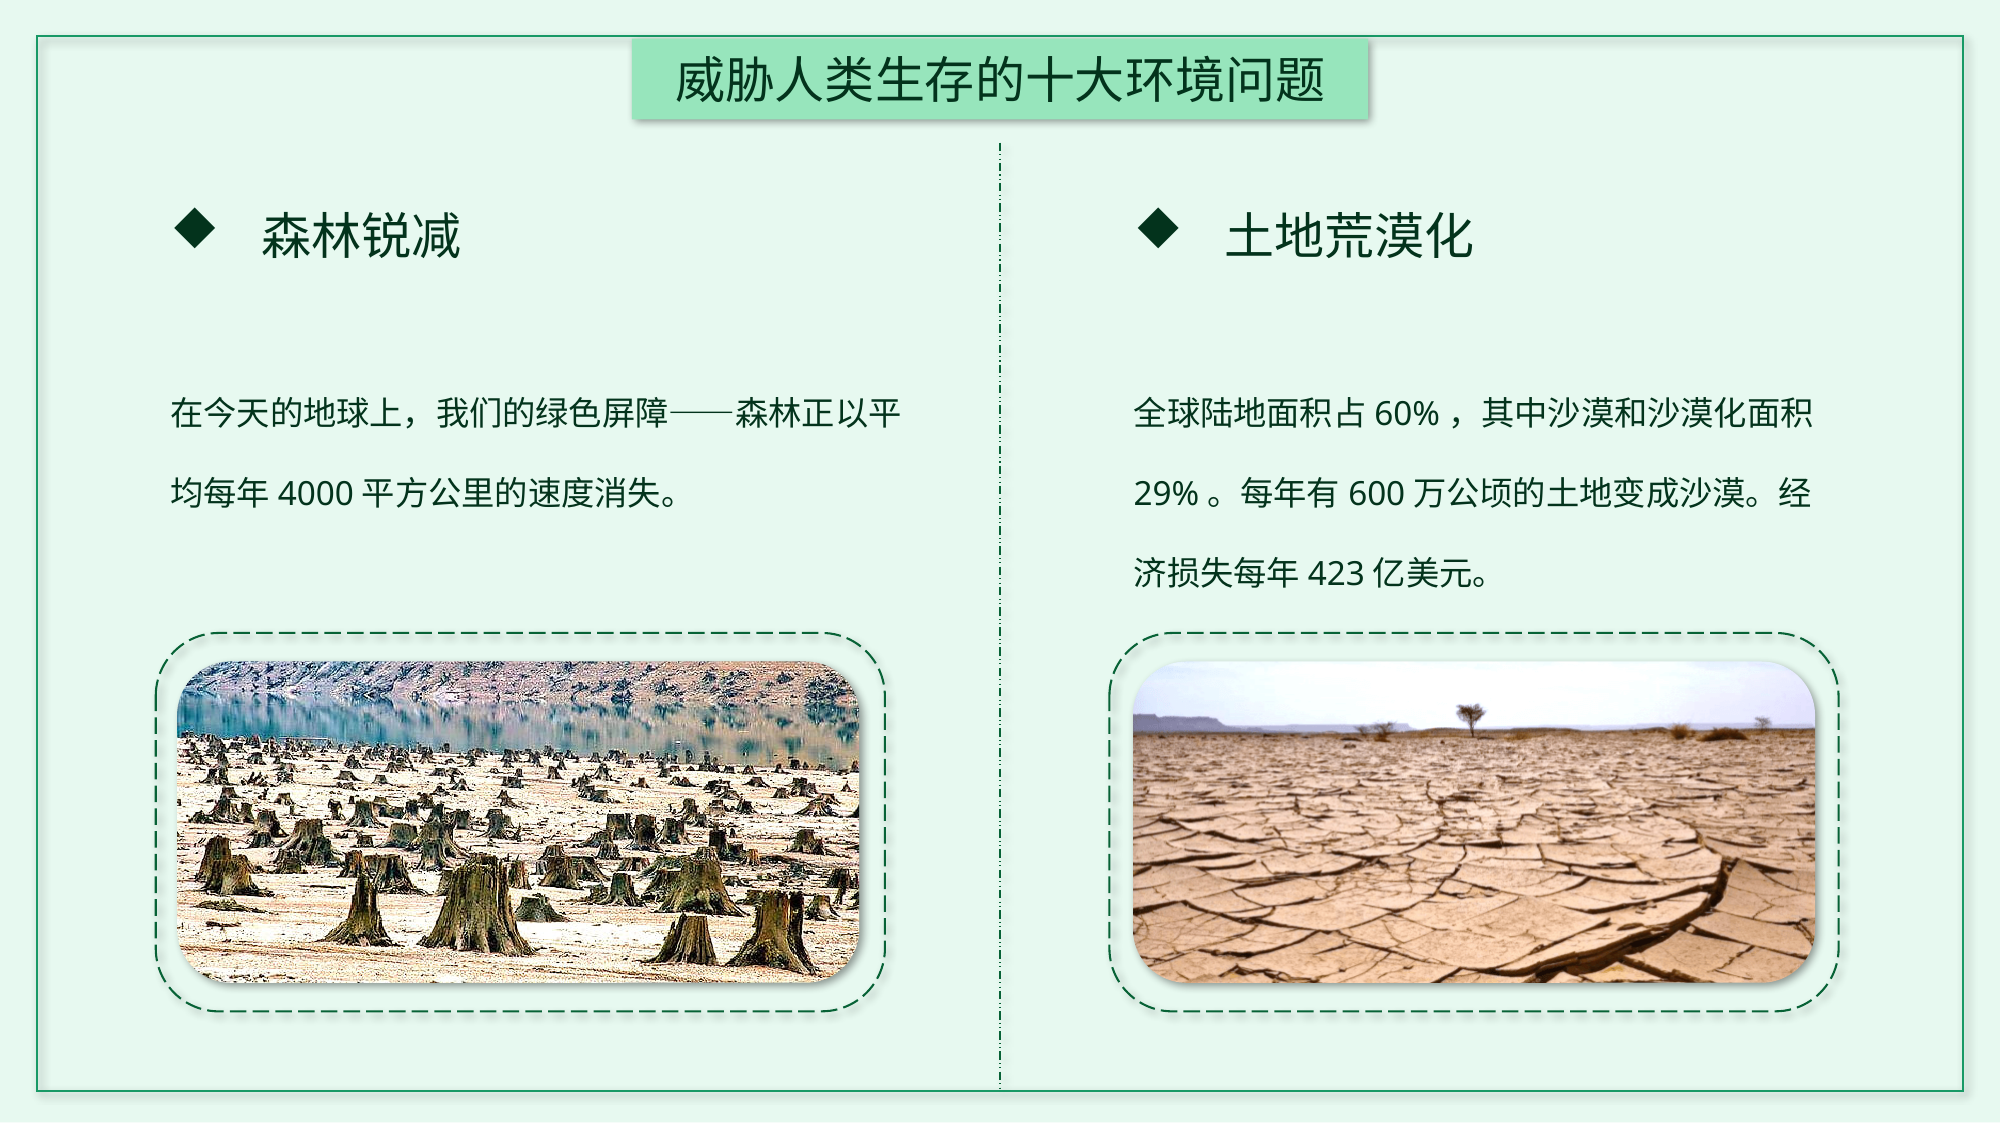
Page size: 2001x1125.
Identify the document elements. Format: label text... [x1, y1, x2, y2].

text_box 在今天的地球上，我们的绿色屏障——森林正以平均每年4000平方公里的速度消失。 [155, 345, 919, 520]
text_box 全球陆地面积占60%，其中沙漠和沙漠化面积29%。每年有600万公顷的土地变成沙漠。经济损失每年423亿美元。 [1118, 345, 1830, 600]
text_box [1109, 632, 1839, 1012]
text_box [155, 632, 885, 1012]
text_box [0, 0, 2000, 1123]
text_box 森林锐减 [155, 197, 638, 273]
text_box 威胁人类生存的十大环境问题 [631, 38, 1369, 120]
text_box 土地荒漠化 [1118, 197, 1715, 273]
text_box [36, 35, 1964, 1092]
